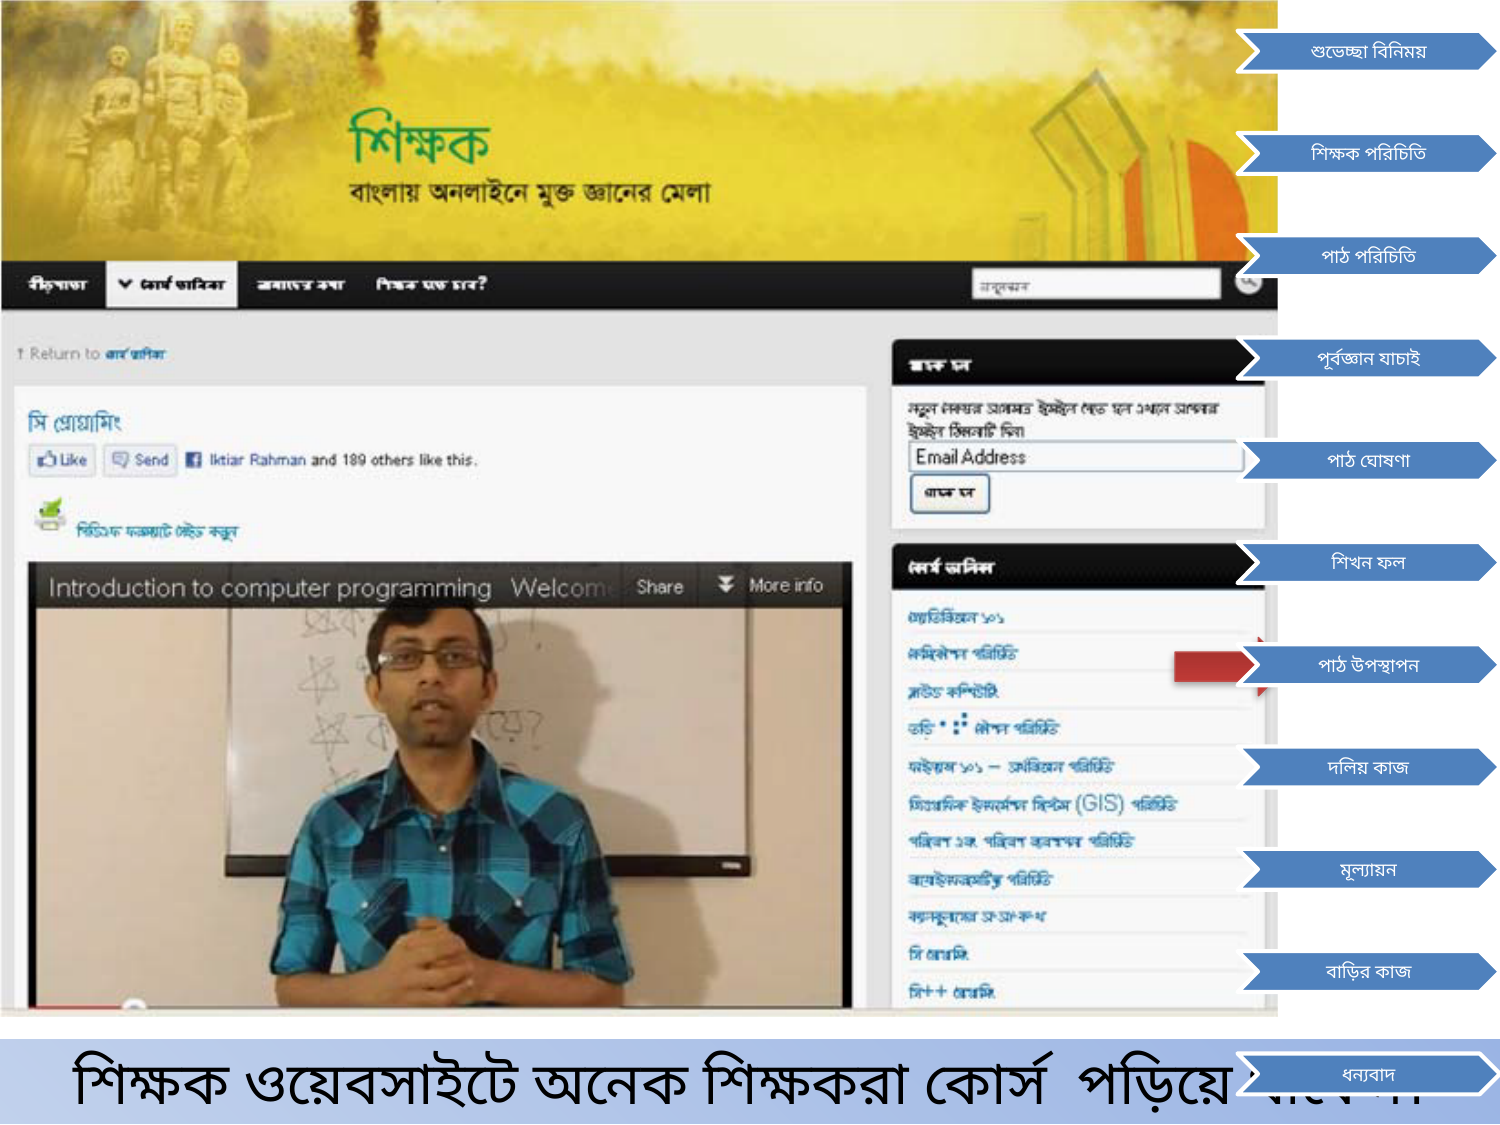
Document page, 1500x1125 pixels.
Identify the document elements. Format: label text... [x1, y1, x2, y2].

text_box শিক্ষক ওয়েবসাইটে অনেক শিক্ষকরা কোর্স পড়িয়ে থাকেন। [0, 1039, 1232, 1124]
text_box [1237, 0, 1500, 1125]
picture [0, 0, 1237, 1017]
